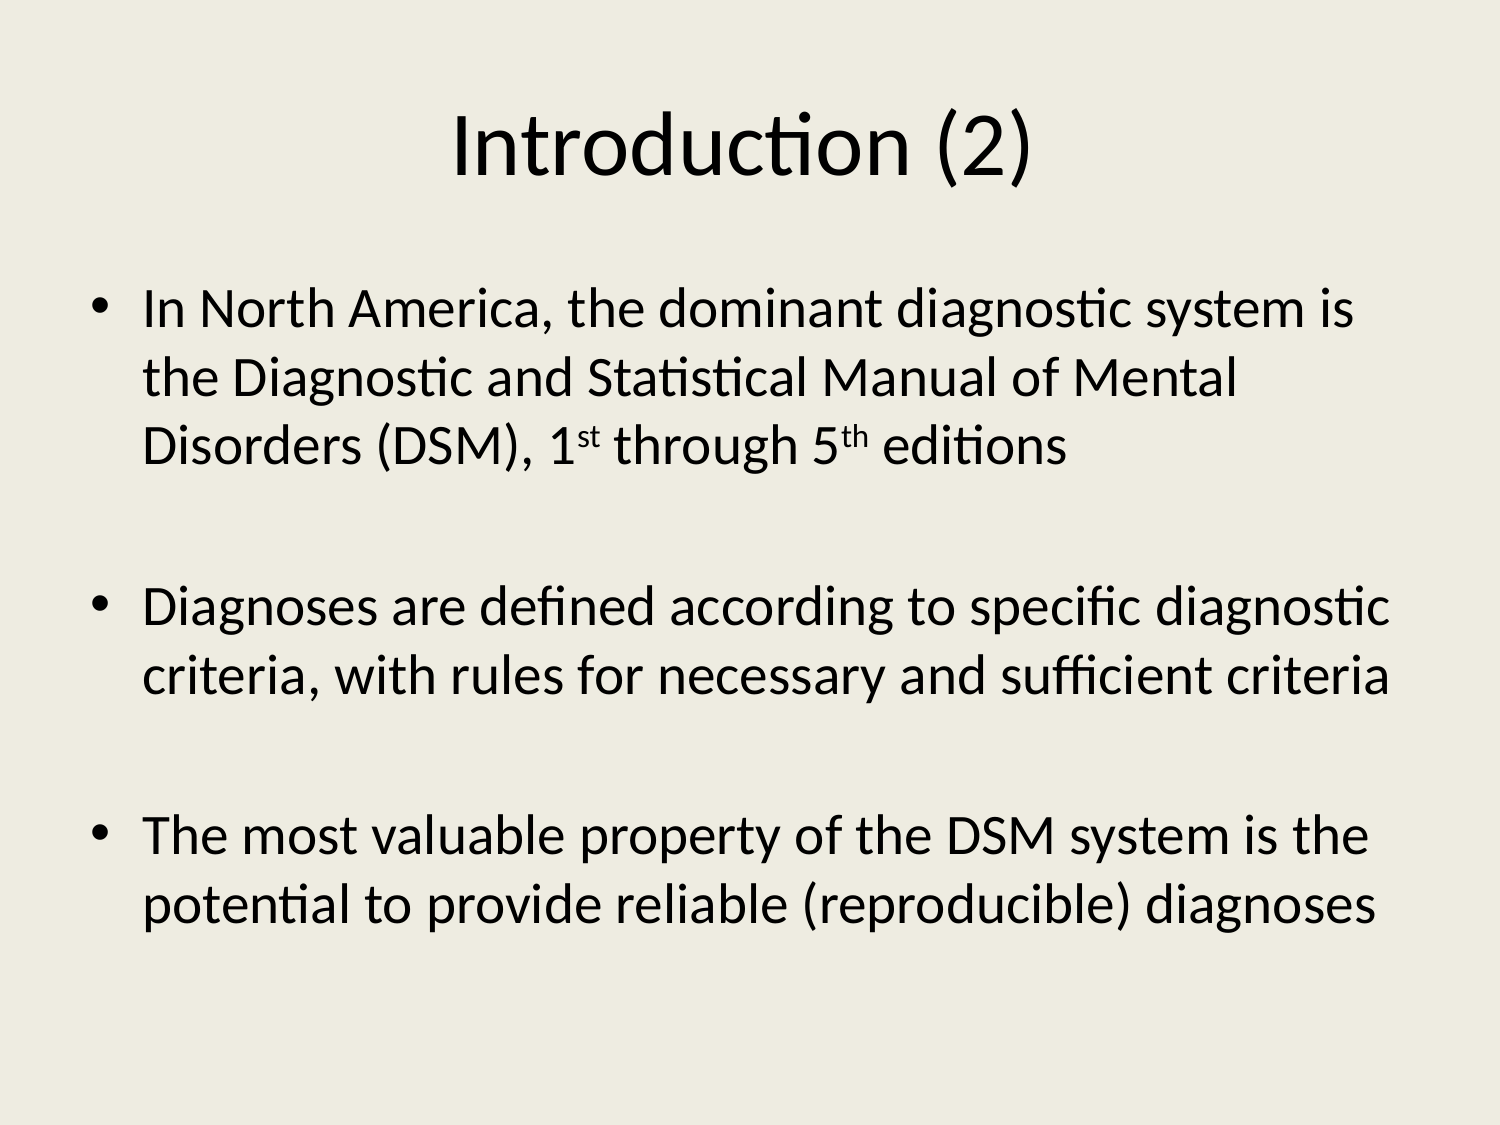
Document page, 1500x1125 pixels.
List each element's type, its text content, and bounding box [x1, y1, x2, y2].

title Introduction (2) [75, 45, 1425, 233]
list In North America, the dominant diagnostic system is the Diagnostic and Statistical Manual of Mental Disorders (DSM), 1st through 5th editions Diagnoses are defined according to specific diagnostic criteria, with rules for necessary and sufficient criteria The most valuable property of the DSM system is the potential to provide reliable (reproducible) diagnoses [75, 262, 1425, 1005]
